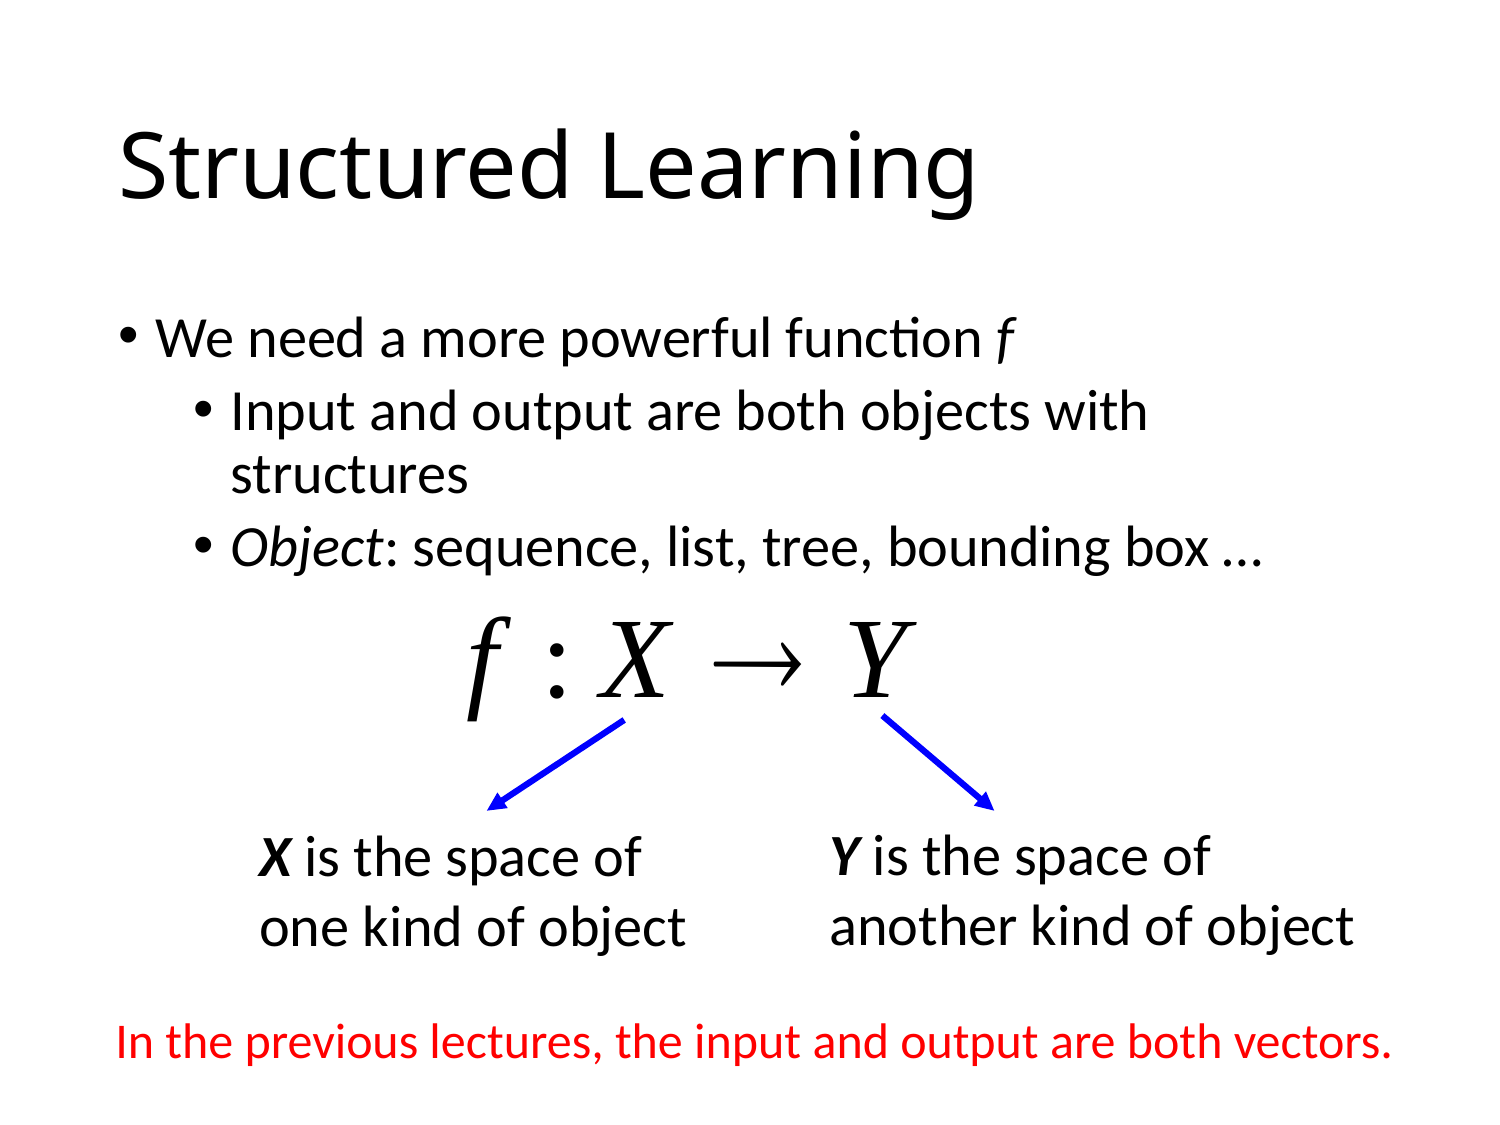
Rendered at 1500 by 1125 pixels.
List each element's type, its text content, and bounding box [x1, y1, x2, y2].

text_box X is the space of one kind of object [244, 810, 730, 966]
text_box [427, 592, 943, 746]
text_box In the previous lectures, the input and output are both vectors. [100, 1000, 1445, 1076]
title Structured Learning [103, 59, 1397, 278]
list We need a more powerful function f Input and output are both objects with structures Object: sequence, list, tree, bounding box … [103, 299, 1397, 1000]
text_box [882, 715, 995, 811]
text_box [486, 719, 625, 811]
text_box Y is the space of another kind of object [814, 809, 1395, 965]
